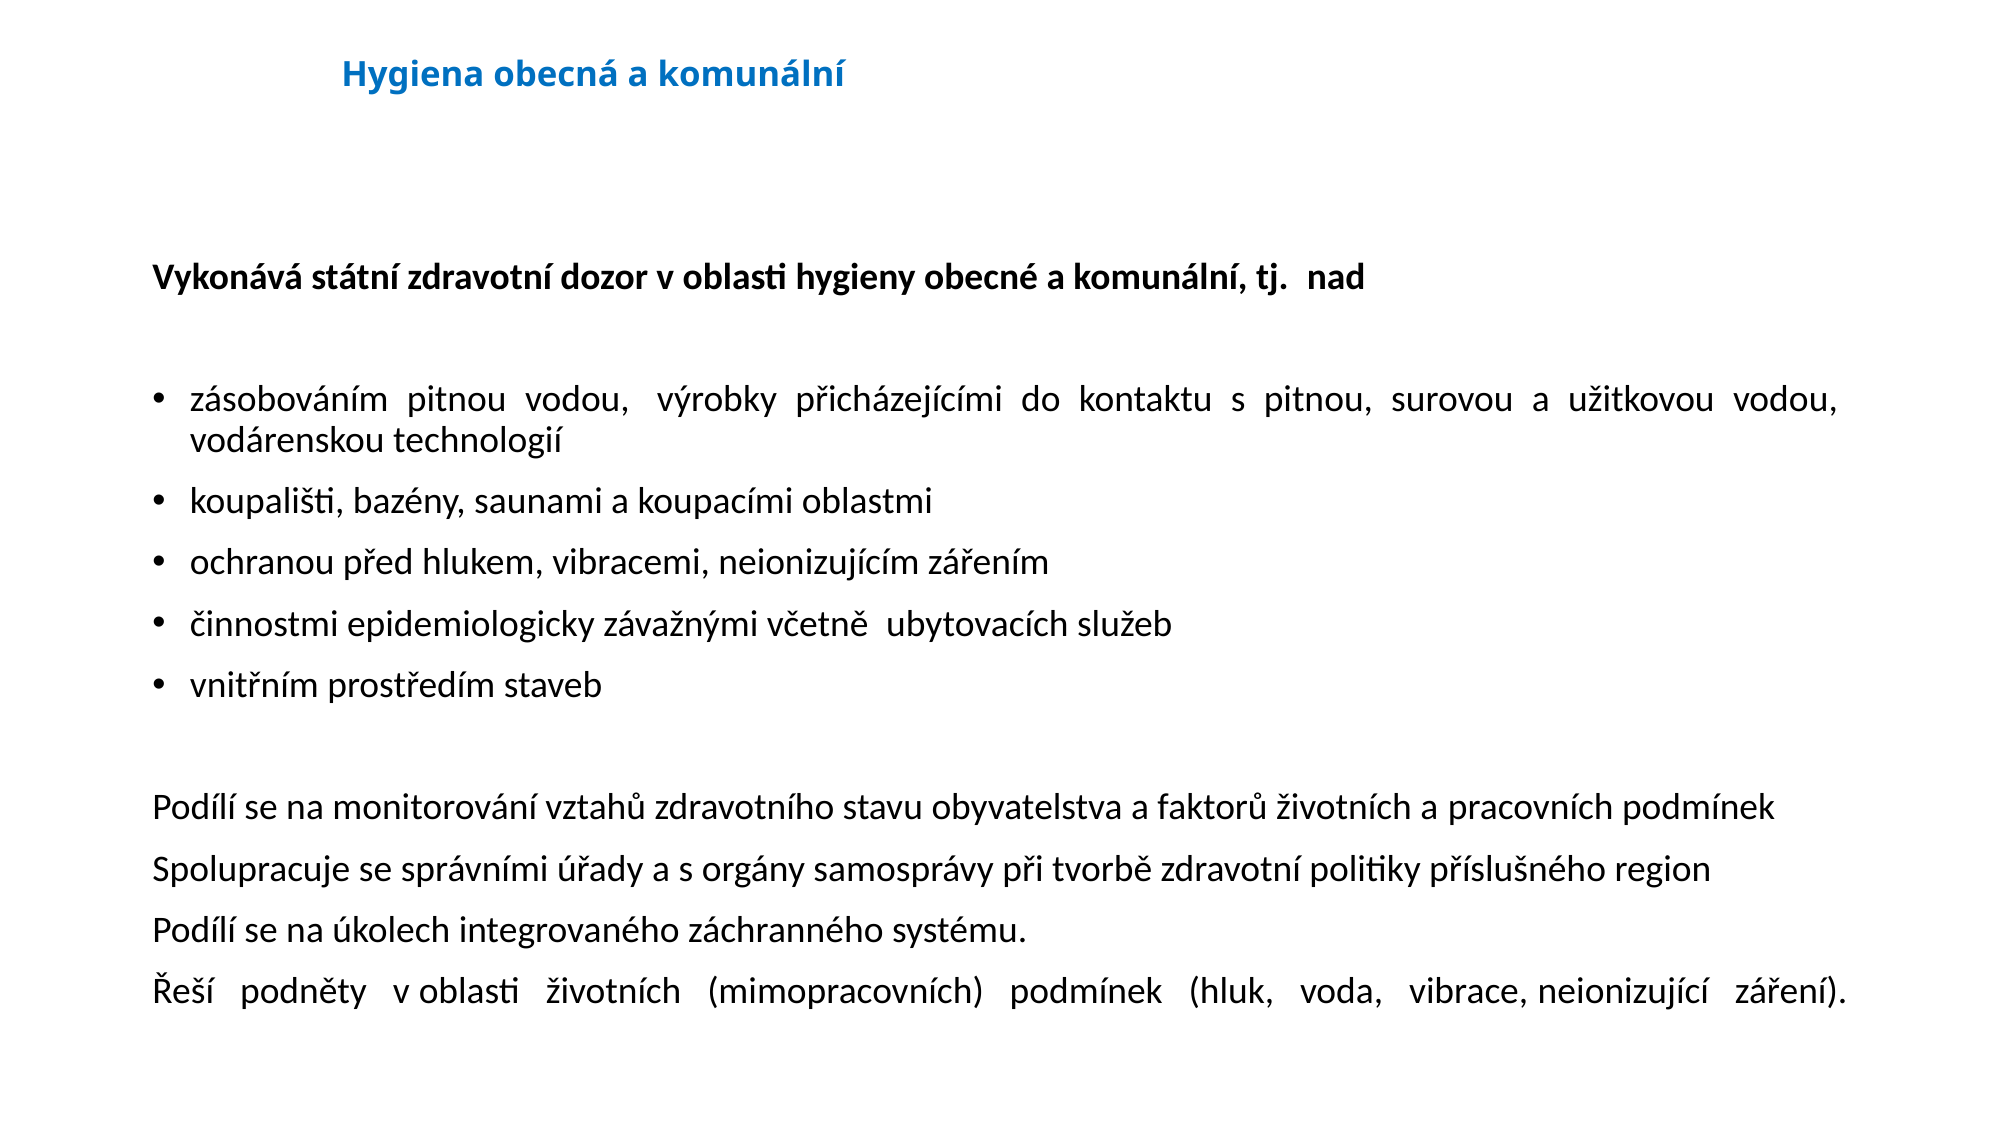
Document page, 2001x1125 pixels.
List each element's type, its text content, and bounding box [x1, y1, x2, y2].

title Hygiena obecná a komunální [137, 10, 1863, 102]
list Vykonává státní zdravotní dozor v oblasti hygieny obecné a komunální, tj. nad zásobováním pitnou vodou, výrobky přicházejícími do kontaktu s pitnou, surovou a užitkovou vodou, vodárenskou technologií koupališti, bazény, saunami a koupacími oblastmi ochranou před hlukem, vibracemi, neionizujícím zářením činnostmi epidemiologicky závažnými včetně ubytovacích služeb vnitřním prostředím staveb Podílí se na monitorování vztahů zdravotního stavu obyvatelstva a faktorů životních a pracovních podmínek Spolupracuje se správními úřady a s orgány samosprávy při tvorbě zdravotní politiky příslušného region Podílí se na úkolech integrovaného záchranného systému. Řeší podněty v oblasti životních (mimopracovních) podmínek (hluk, voda, vibrace, neionizující záření). [137, 183, 1863, 1113]
